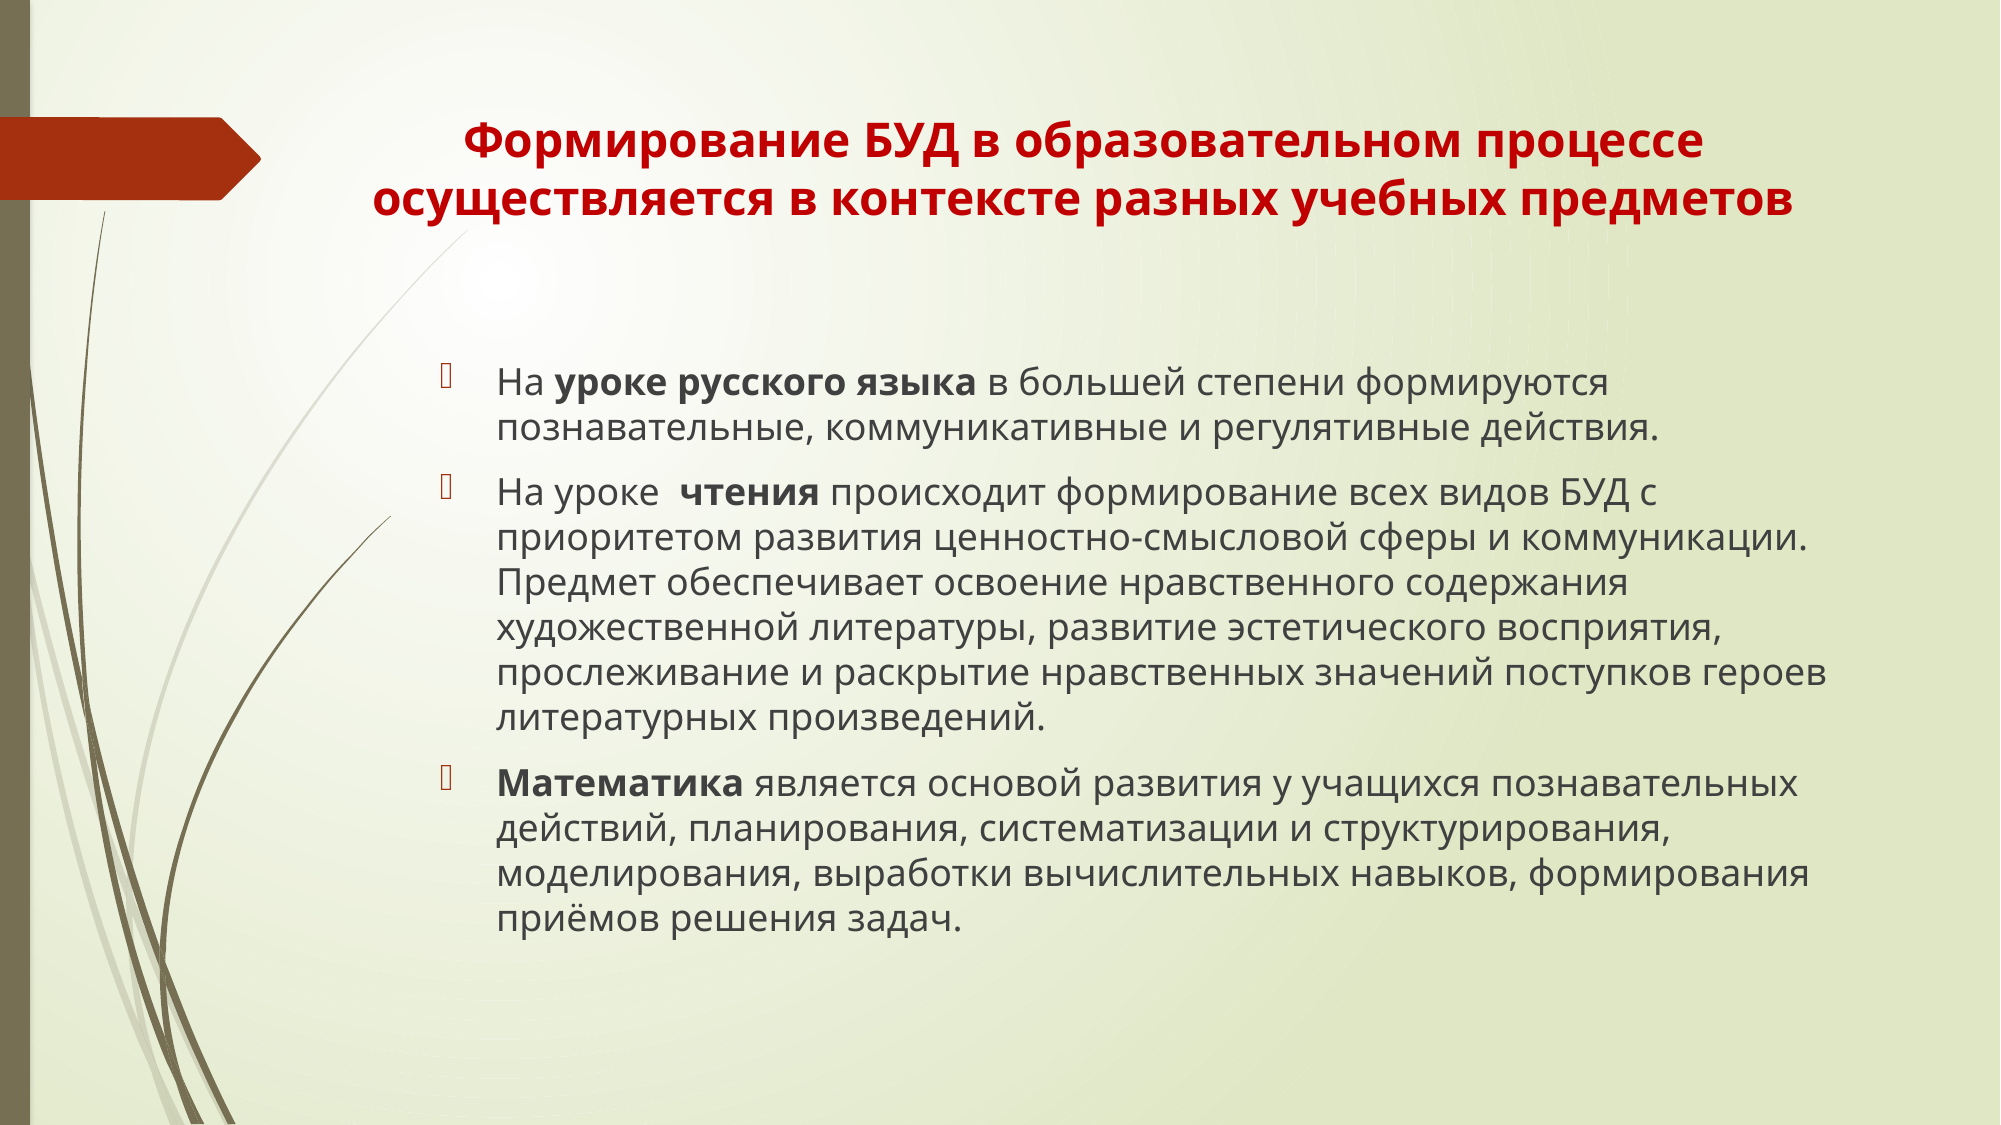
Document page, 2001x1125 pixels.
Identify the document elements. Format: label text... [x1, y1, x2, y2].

title Формирование БУД в образовательном процессе осуществляется в контексте разных учебных предметов [281, 102, 1888, 313]
list На уроке русского языка в большей степени формируются познавательные, коммуникативные и регулятивные действия. На уроке чтения происходит формирование всех видов БУД с приоритетом развития ценностно-смысловой сферы и коммуникации. Предмет обеспечивает освоение нравственного содержания художественной литературы, развитие эстетического восприятия, прослеживание и раскрытие нравственных значений поступков героев литературных произведений. Математика является основой развития у учащихся познавательных действий, планирования, систематизации и структурирования, моделирования, выработки вычислительных навыков, формирования приёмов решения задач. [424, 350, 1888, 970]
